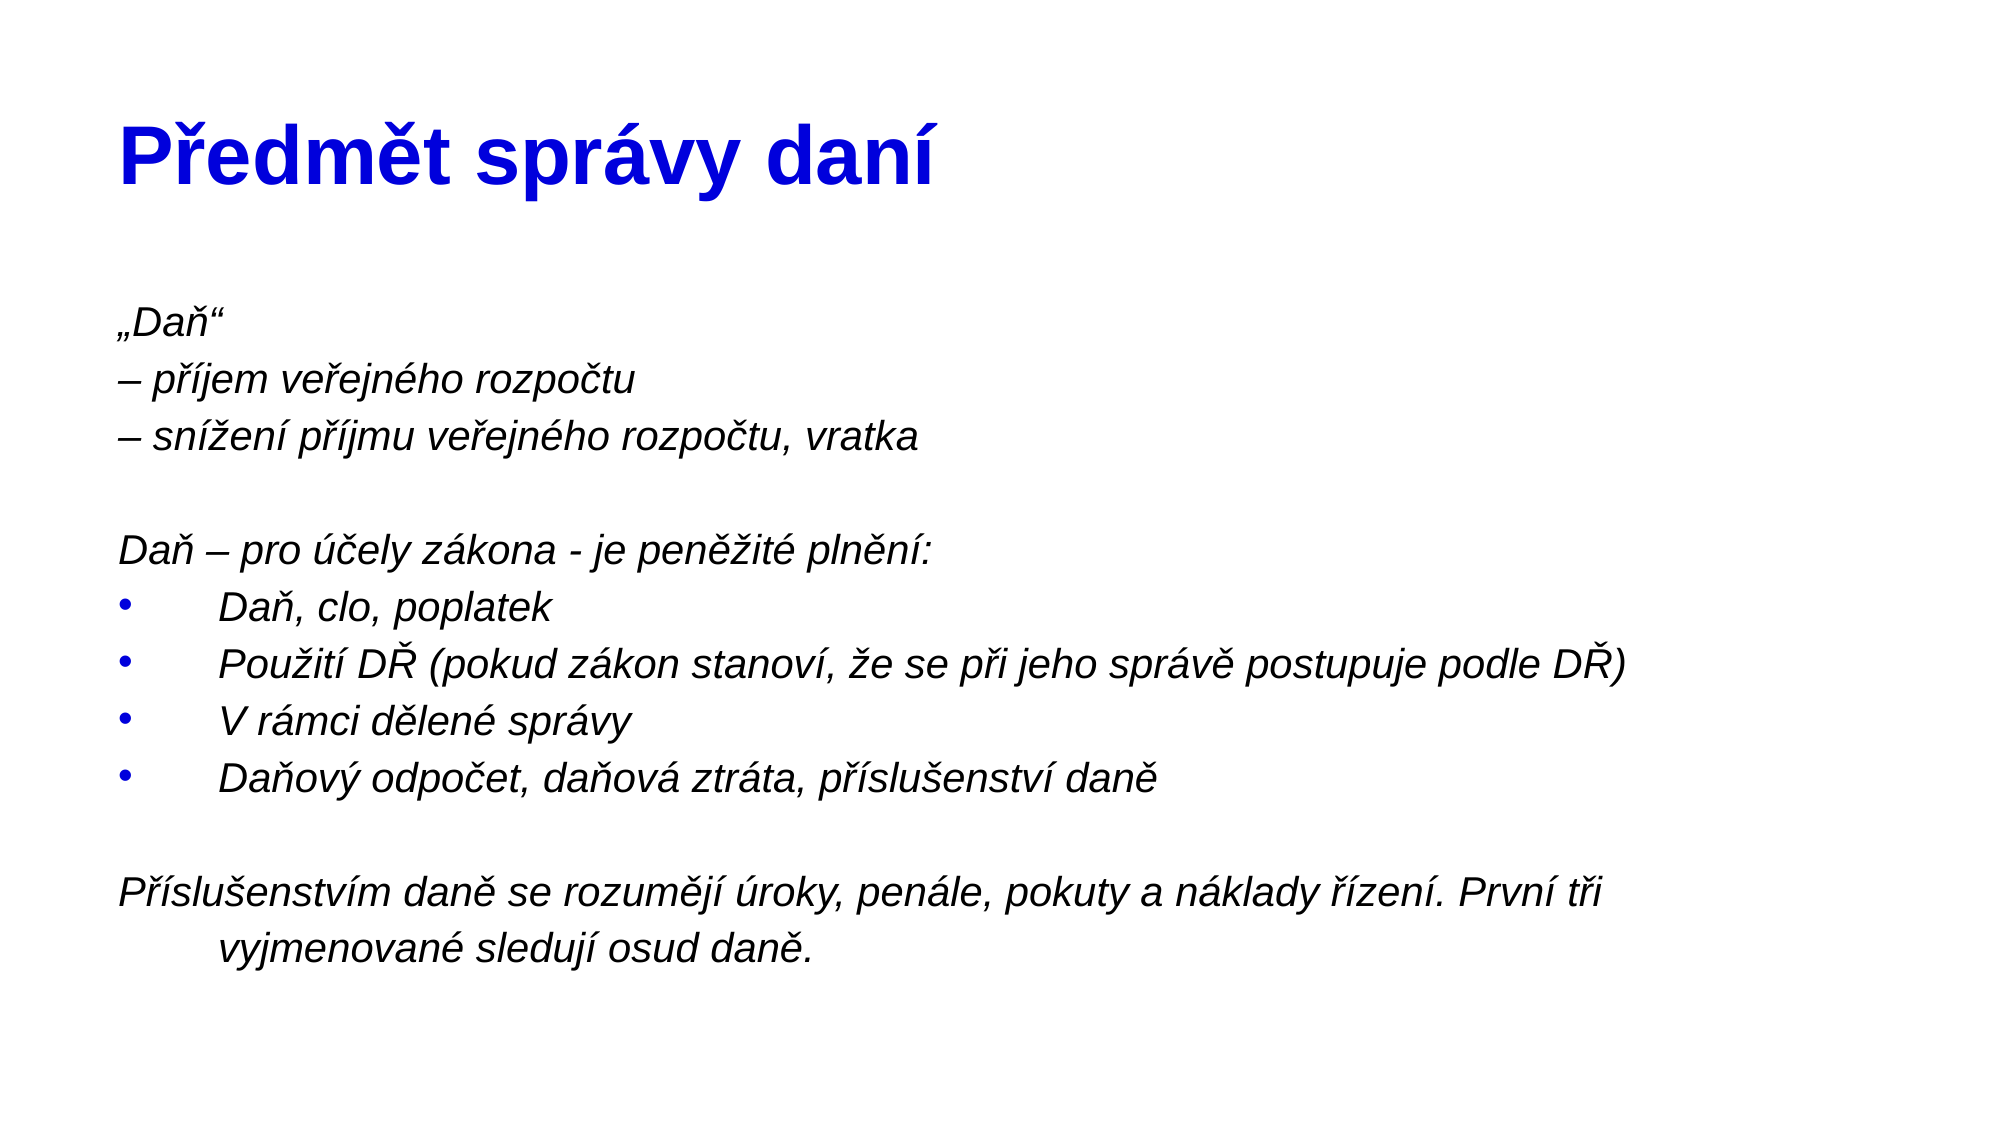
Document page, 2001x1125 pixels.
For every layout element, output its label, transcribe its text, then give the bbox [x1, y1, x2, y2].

list „Daň“ – příjem veřejného rozpočtu – snížení příjmu veřejného rozpočtu, vratka Daň – pro účely zákona - je peněžité plnění: Daň, clo, poplatek Použití DŘ (pokud zákon stanoví, že se při jeho správě postupuje podle DŘ) V rámci dělené správy Daňový odpočet, daňová ztráta, příslušenství daně Příslušenstvím daně se rozumějí úroky, penále, pokuty a náklady řízení. První tři vyjmenované sledují osud daně. [118, 287, 1852, 1094]
title Předmět správy daní [118, 118, 1883, 193]
